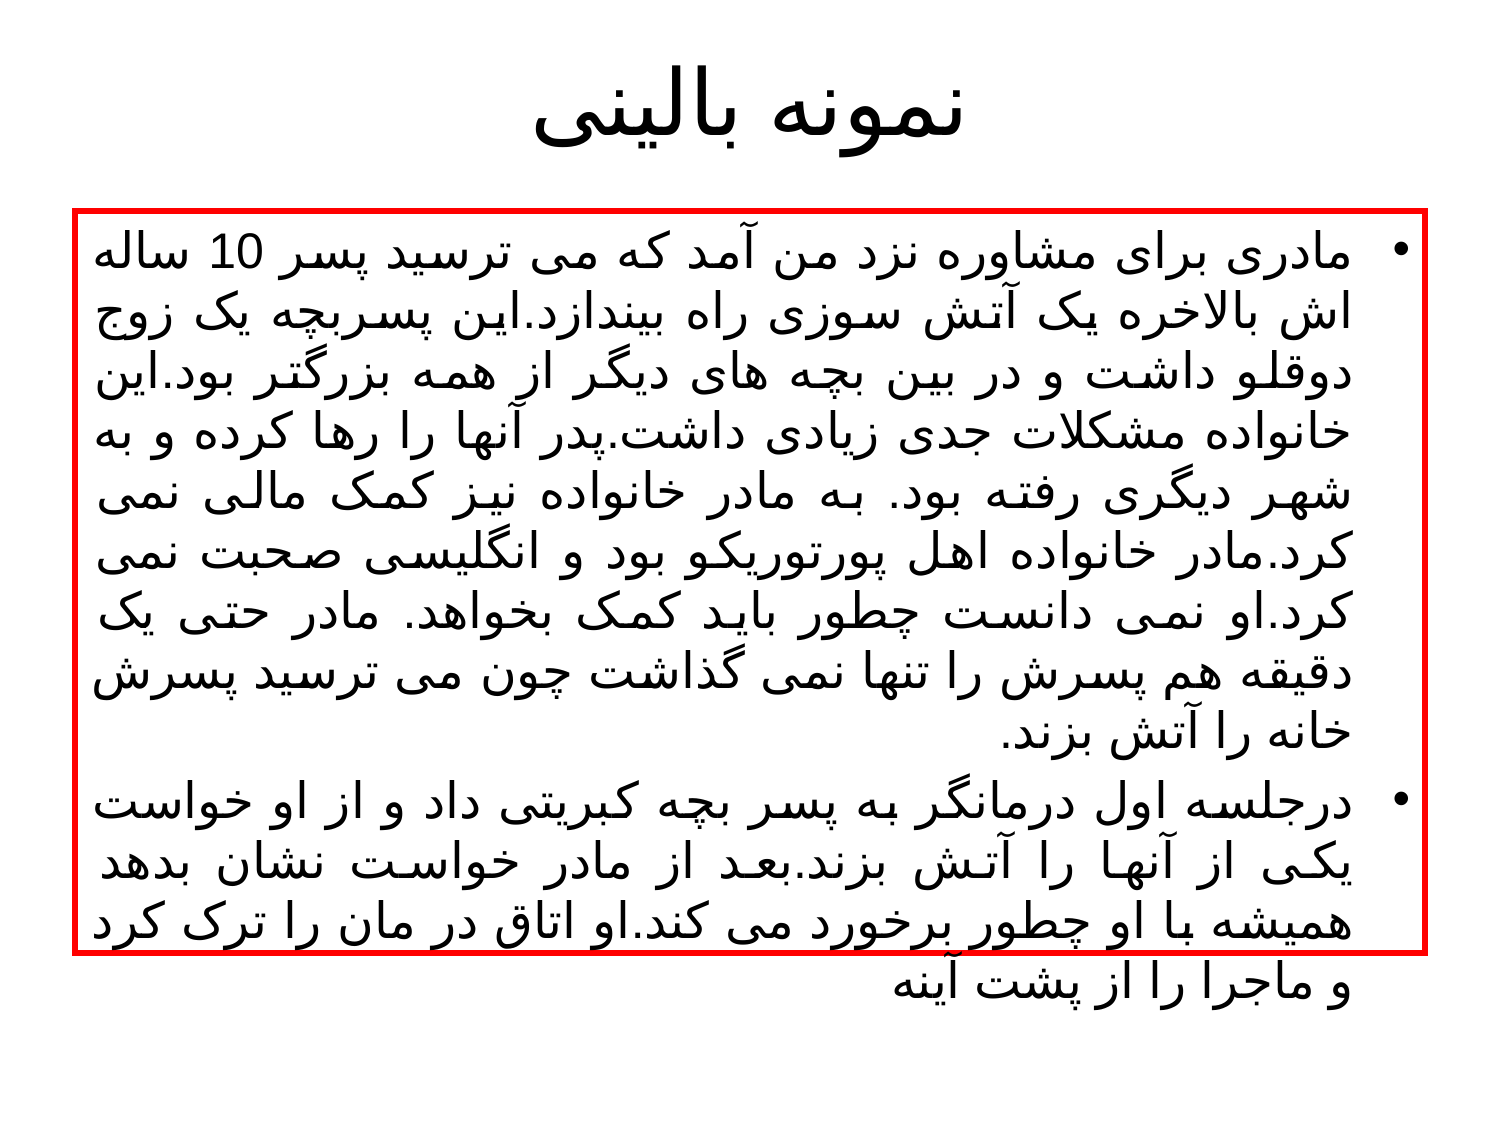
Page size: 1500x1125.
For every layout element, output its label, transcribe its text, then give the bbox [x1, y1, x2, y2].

list مادری برای مشاوره نزد من آمد که می ترسید پسر 10 ساله اش بالاخره یک آتش سوزی راه بیندازد.این پسربچه یک زوج دوقلو داشت و در بین بچه های دیگر از همه بزرگتر بود.این خانواده مشکلات جدی زیادی داشت.پدر آنها را رها کرده و به شهر دیگری رفته بود. به مادر خانواده نیز کمک مالی نمی کرد.مادر خانواده اهل پورتوریکو بود و انگلیسی صحبت نمی کرد.او نمی دانست چطور باید کمک بخواهد. مادر حتی یک دقیقه هم پسرش را تنها نمی گذاشت چون می ترسید پسرش خانه را آتش بزند. درجلسه اول درمانگر به پسر بچه کبریتی داد و از او خواست یکی از آنها را آتش بزند.بعد از مادر خواست نشان بدهد همیشه با او چطور برخورد می کند.او اتاق در مان را ترک کرد و ماجرا را از پشت آینه [75, 210, 1425, 954]
title نمونه بالینی [75, 45, 1425, 153]
